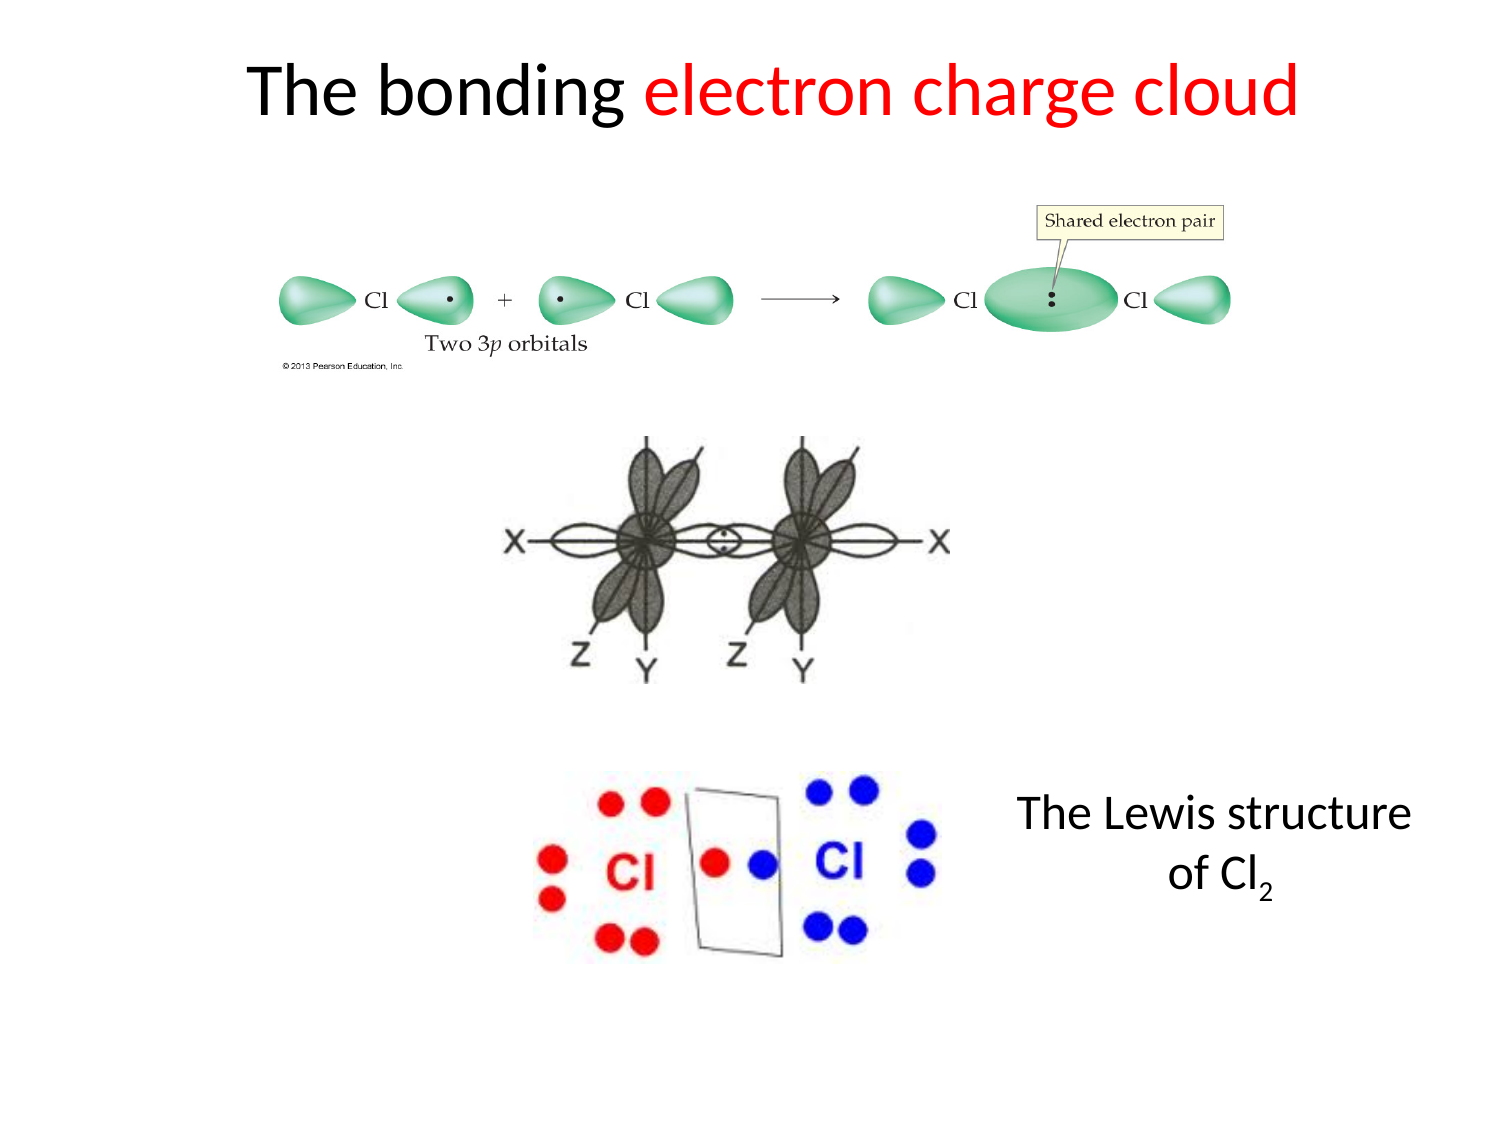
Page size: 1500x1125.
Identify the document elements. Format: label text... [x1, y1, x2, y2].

text_box The Lewis structure of Cl2 [1001, 772, 1439, 916]
text_box The bonding electron charge cloud [231, 33, 1317, 138]
picture [532, 771, 942, 964]
picture [501, 436, 950, 685]
picture [272, 198, 1237, 377]
